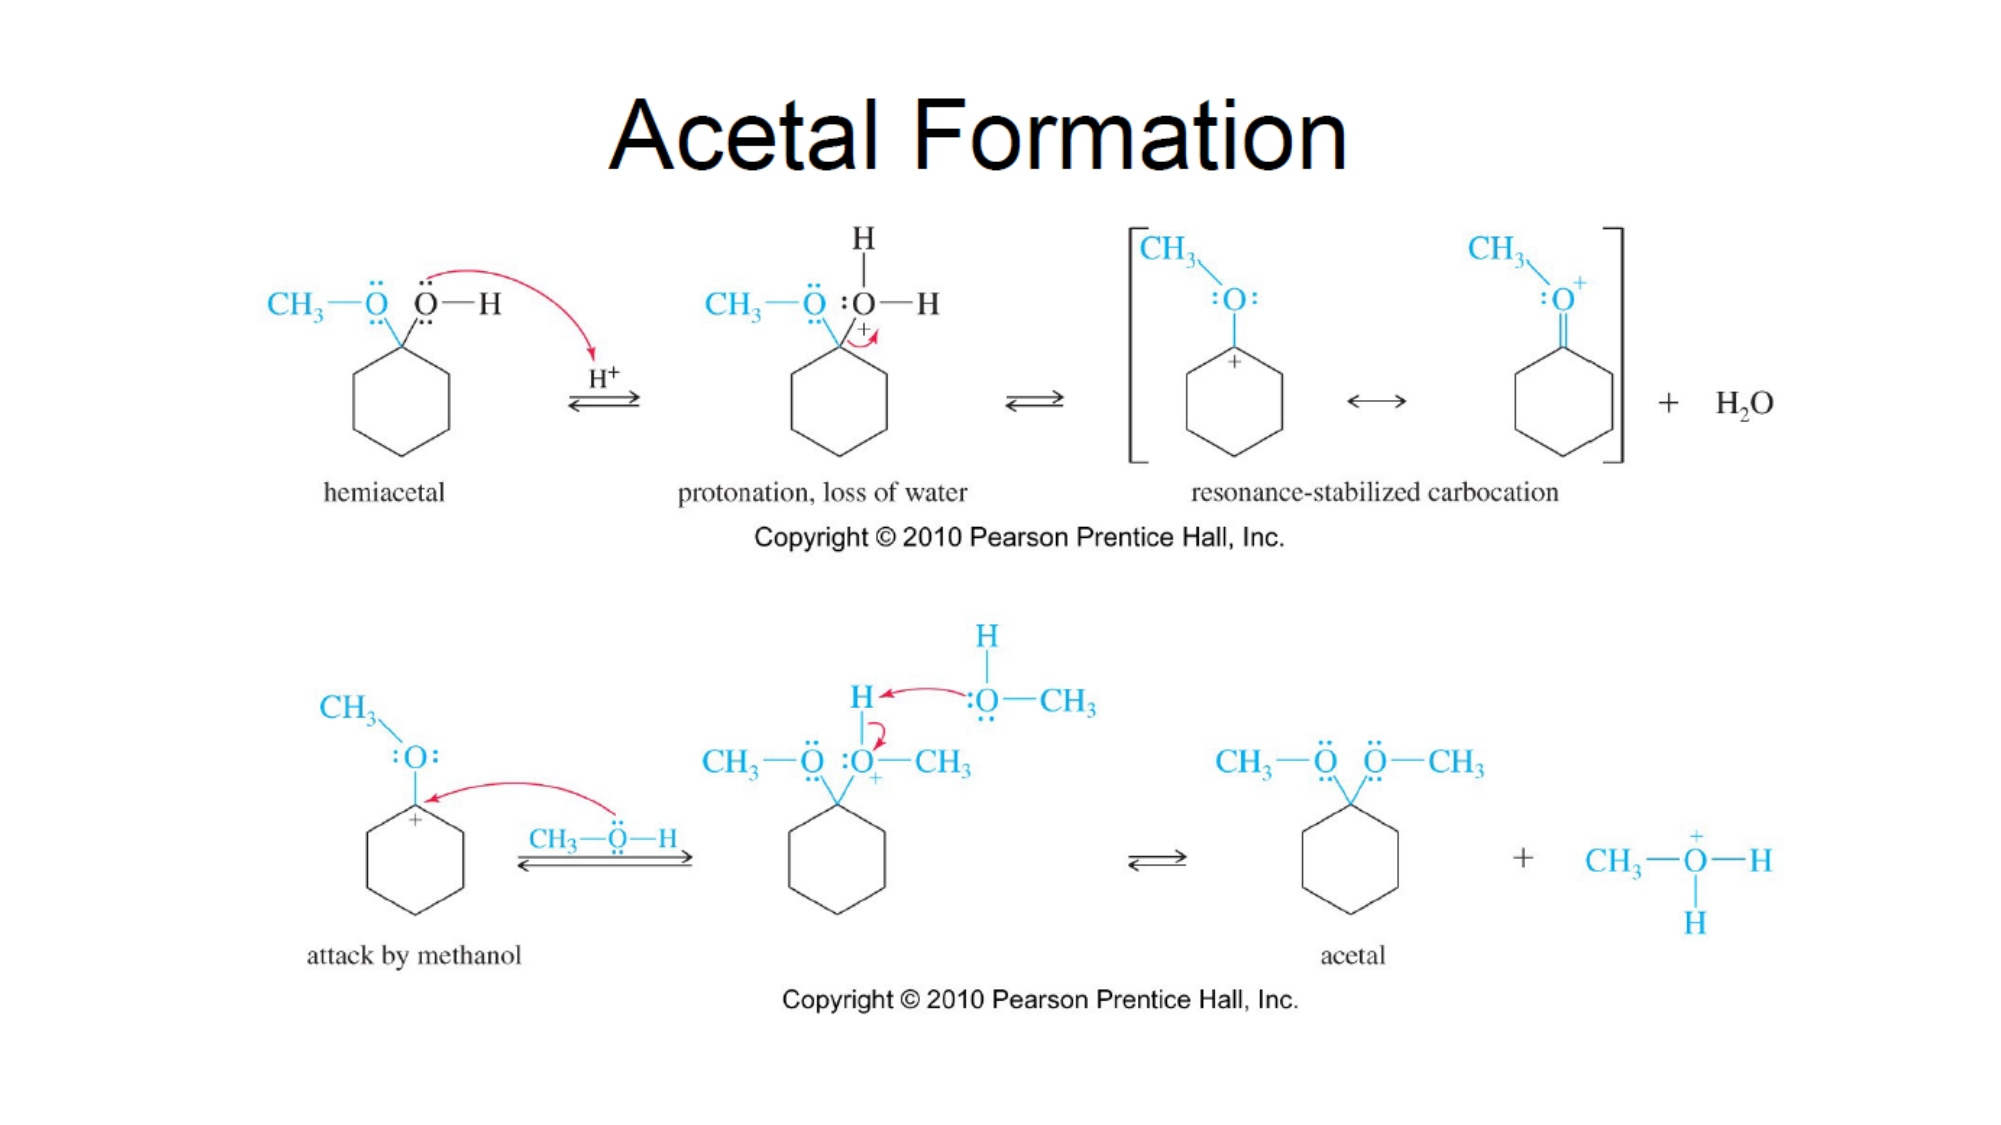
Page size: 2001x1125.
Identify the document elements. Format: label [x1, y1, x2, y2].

picture [257, 47, 1799, 1049]
